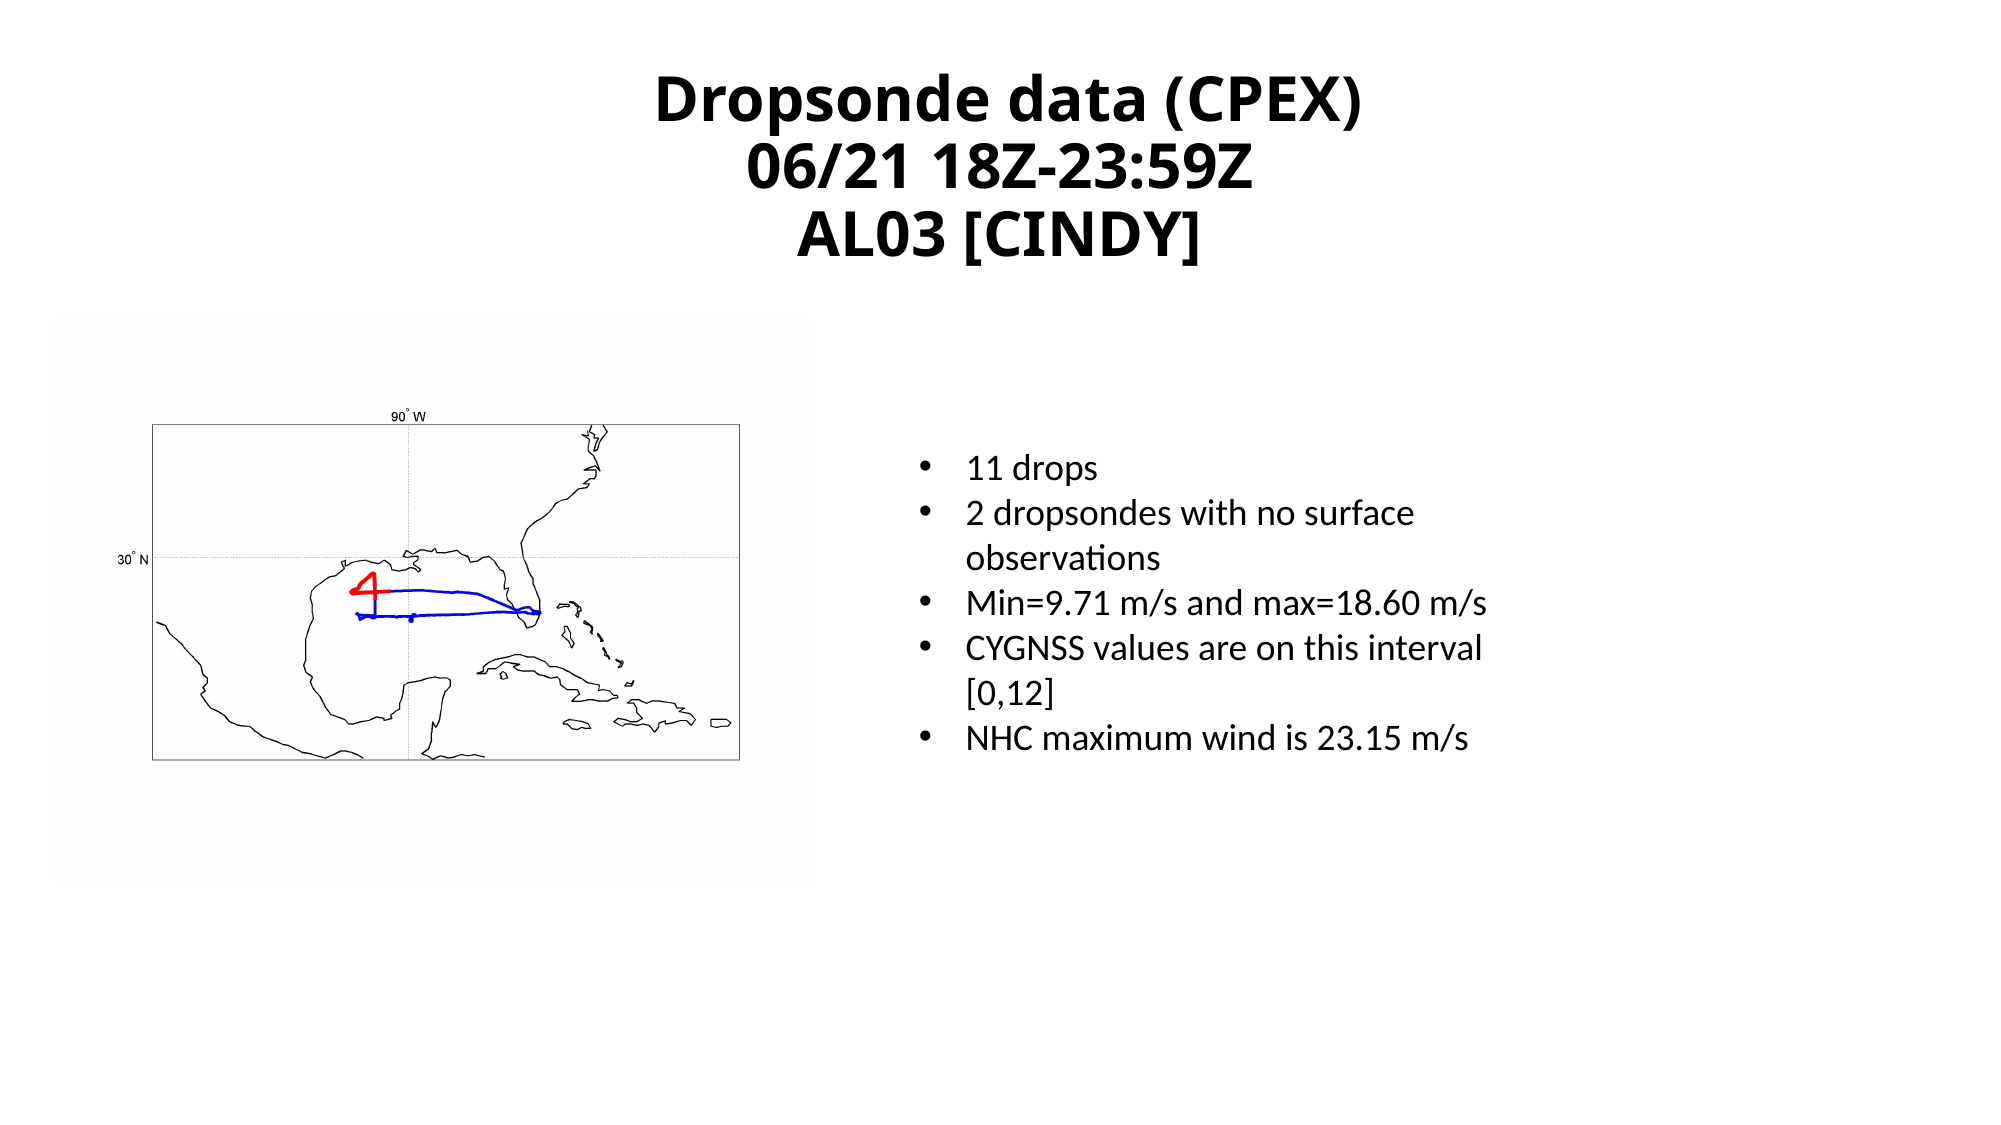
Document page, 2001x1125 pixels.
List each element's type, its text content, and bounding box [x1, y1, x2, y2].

picture [54, 318, 811, 886]
text_box 11 drops 2 dropsondes with no surface observations Min=9.71 m/s and max=18.60 m/s CYGNSS values are on this interval [0,12] NHC maximum wind is 23.15 m/s [903, 435, 1526, 766]
title Dropsonde data (CPEX) 06/21 18Z-23:59Z AL03 [CINDY] [137, 59, 1863, 278]
